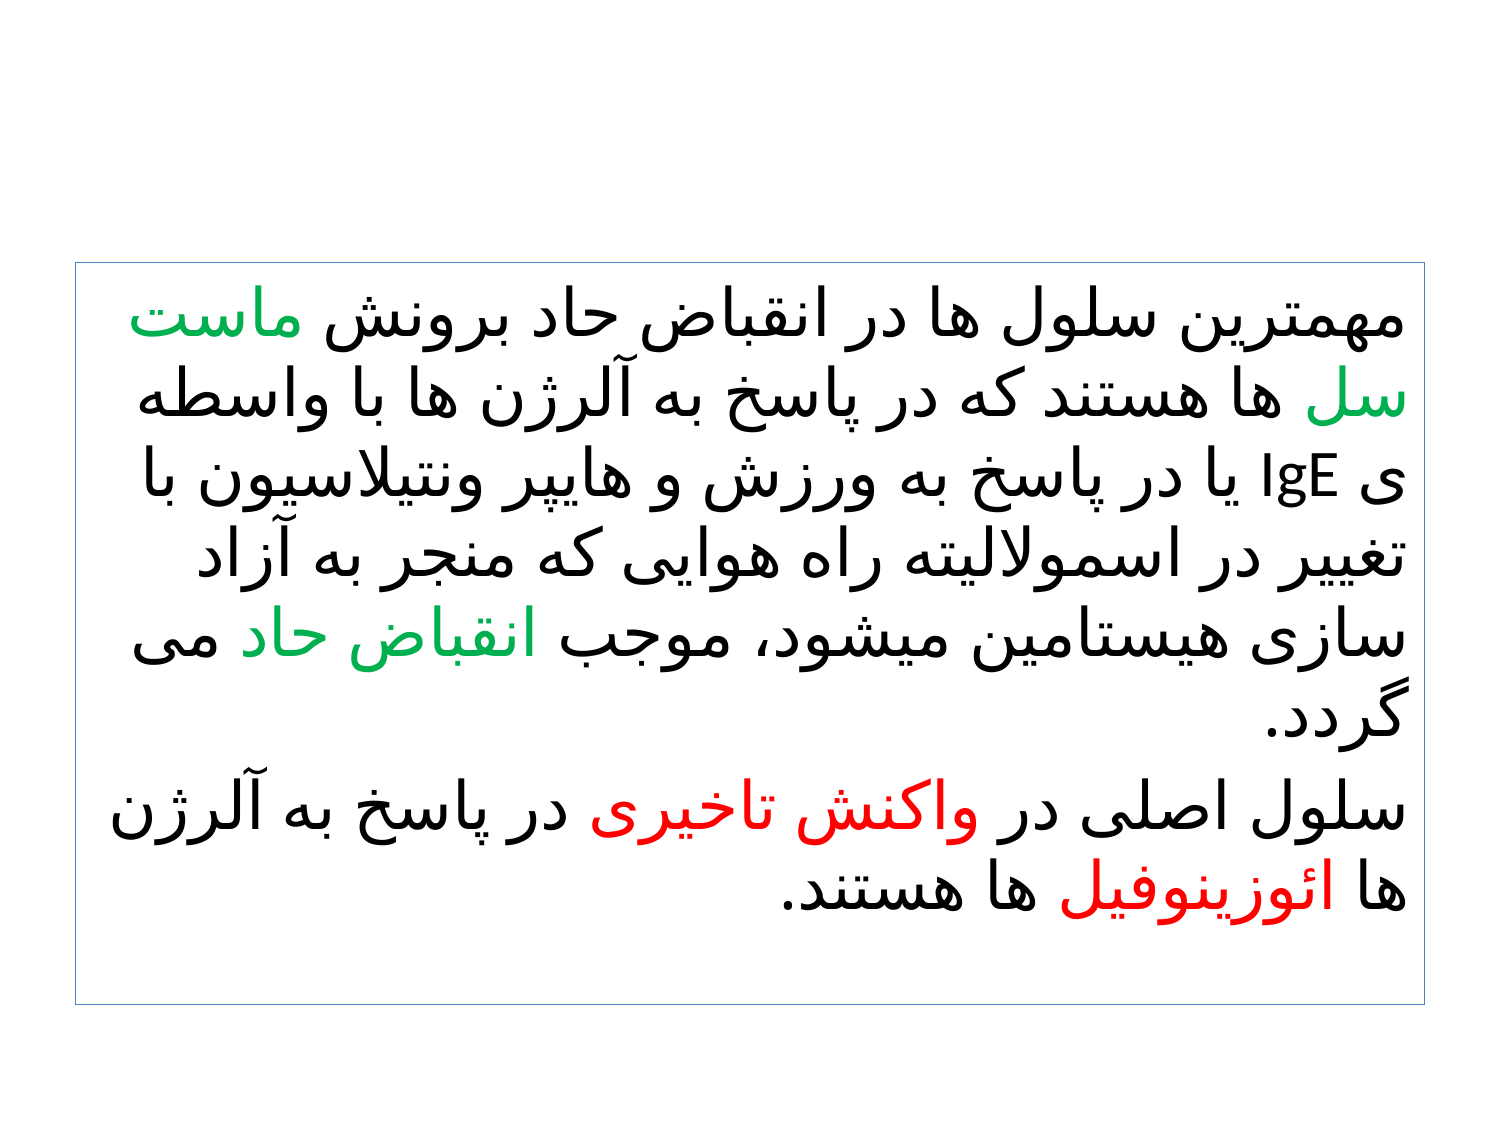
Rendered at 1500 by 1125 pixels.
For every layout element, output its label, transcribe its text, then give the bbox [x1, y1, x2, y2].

list مهمترین سلول ها در انقباض حاد برونش ماست سل ها هستند که در پاسخ به آلرژن ها با واسطه ی IgE یا در پاسخ به ورزش و هایپر ونتیلاسیون با تغییر در اسمولالیته راه هوایی که منجر به آزاد سازی هیستامین میشود، موجب انقباض حاد می گردد. سلول اصلی در واکنش تاخیری در پاسخ به آلرژن ها ائوزینوفیل ها هستند. [75, 262, 1425, 1005]
